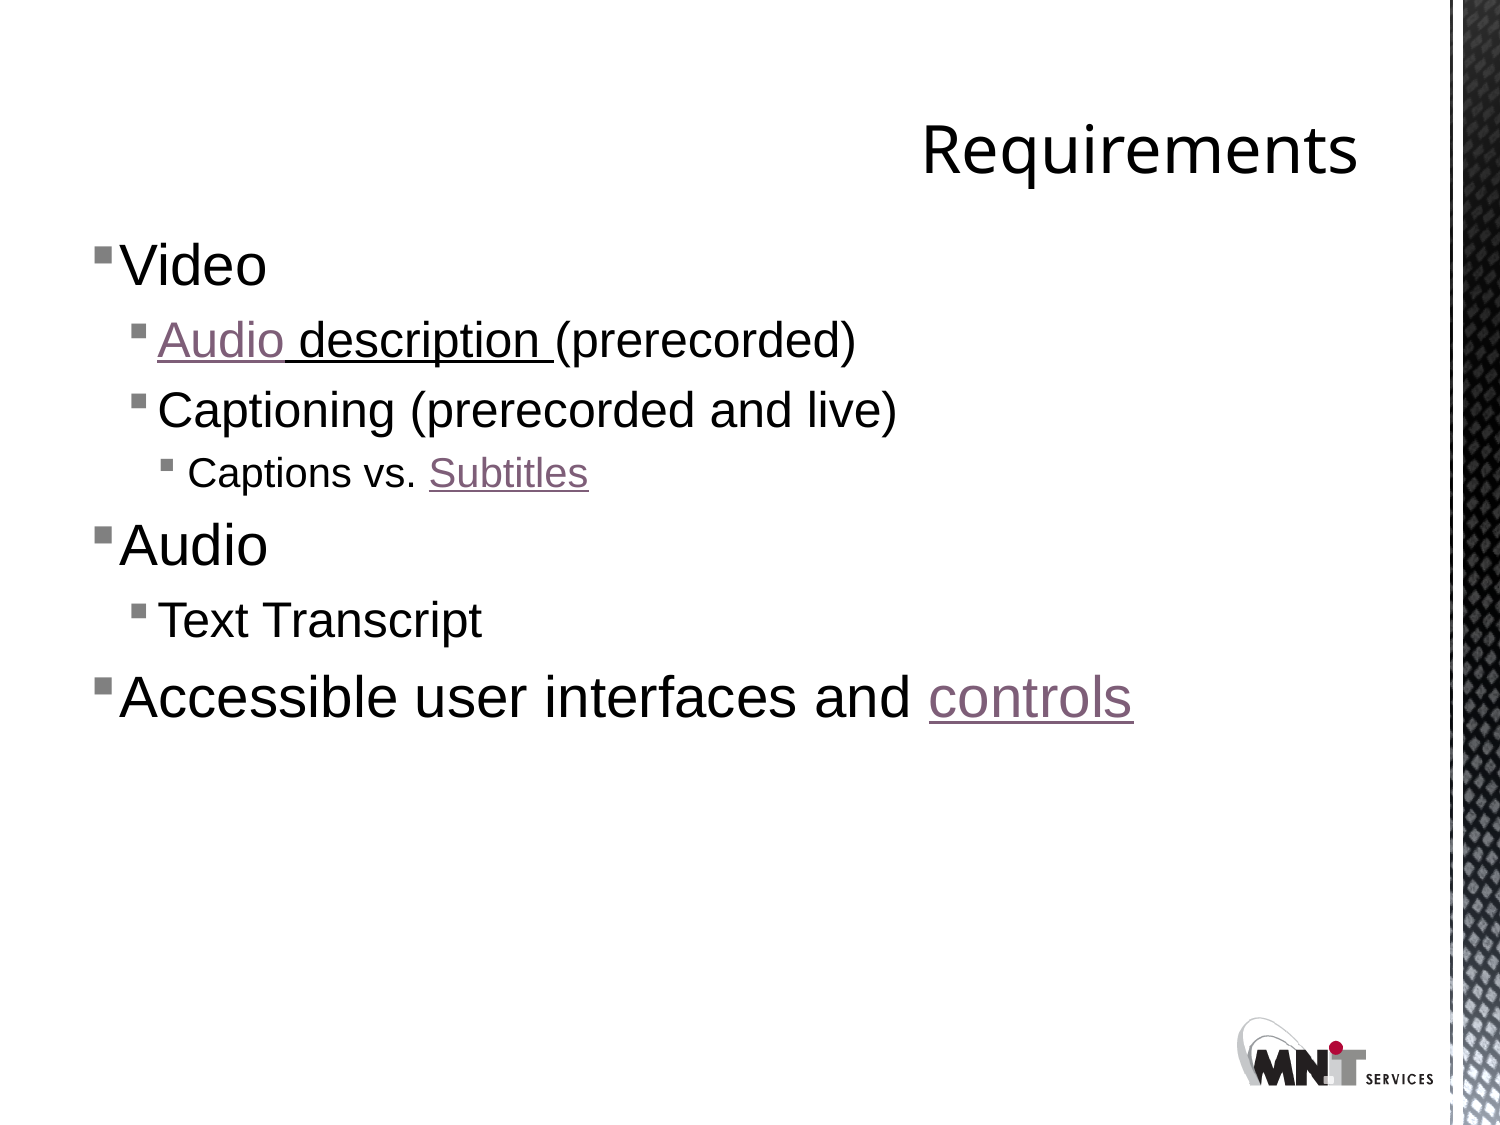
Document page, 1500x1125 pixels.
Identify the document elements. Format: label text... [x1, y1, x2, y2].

list Video Audio description (prerecorded) Captioning (prerecorded and live) Captions vs. Subtitles Audio Text Transcript Accessible user interfaces and controls [75, 220, 1375, 963]
picture [1447, 0, 1500, 1125]
title Requirements [75, 99, 1375, 200]
picture [1237, 1017, 1435, 1088]
